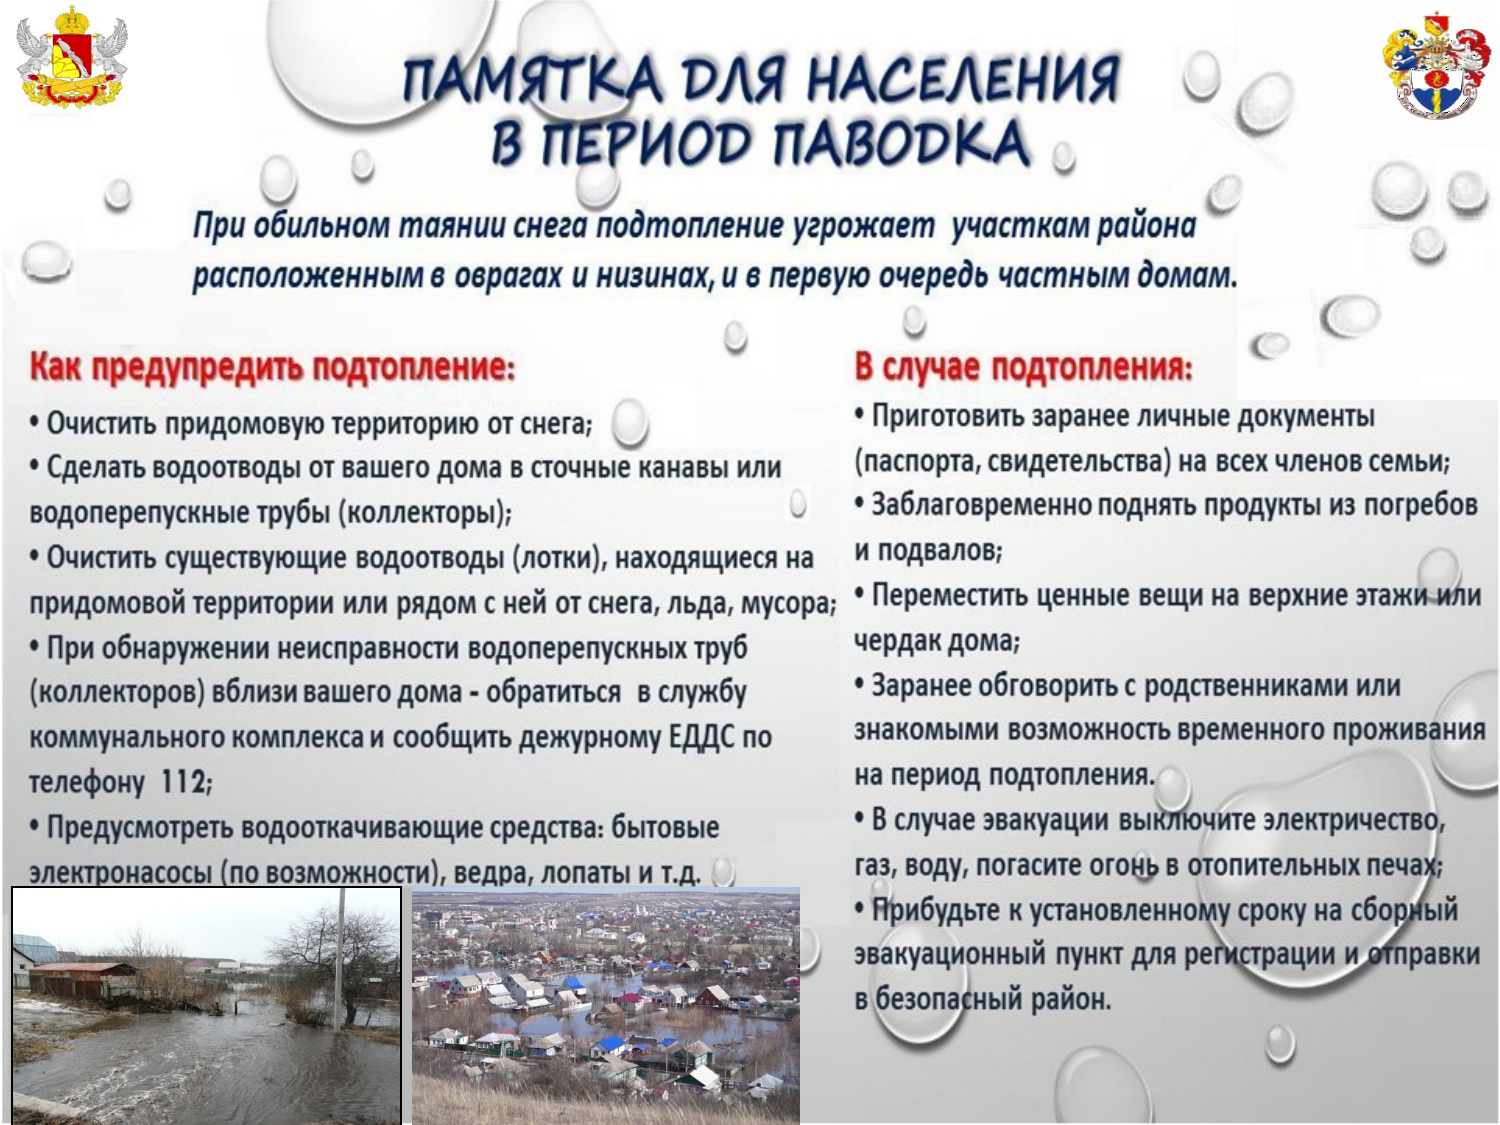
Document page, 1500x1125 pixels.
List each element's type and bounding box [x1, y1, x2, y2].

picture [0, 0, 1500, 1125]
text_box [1380, 8, 1494, 122]
